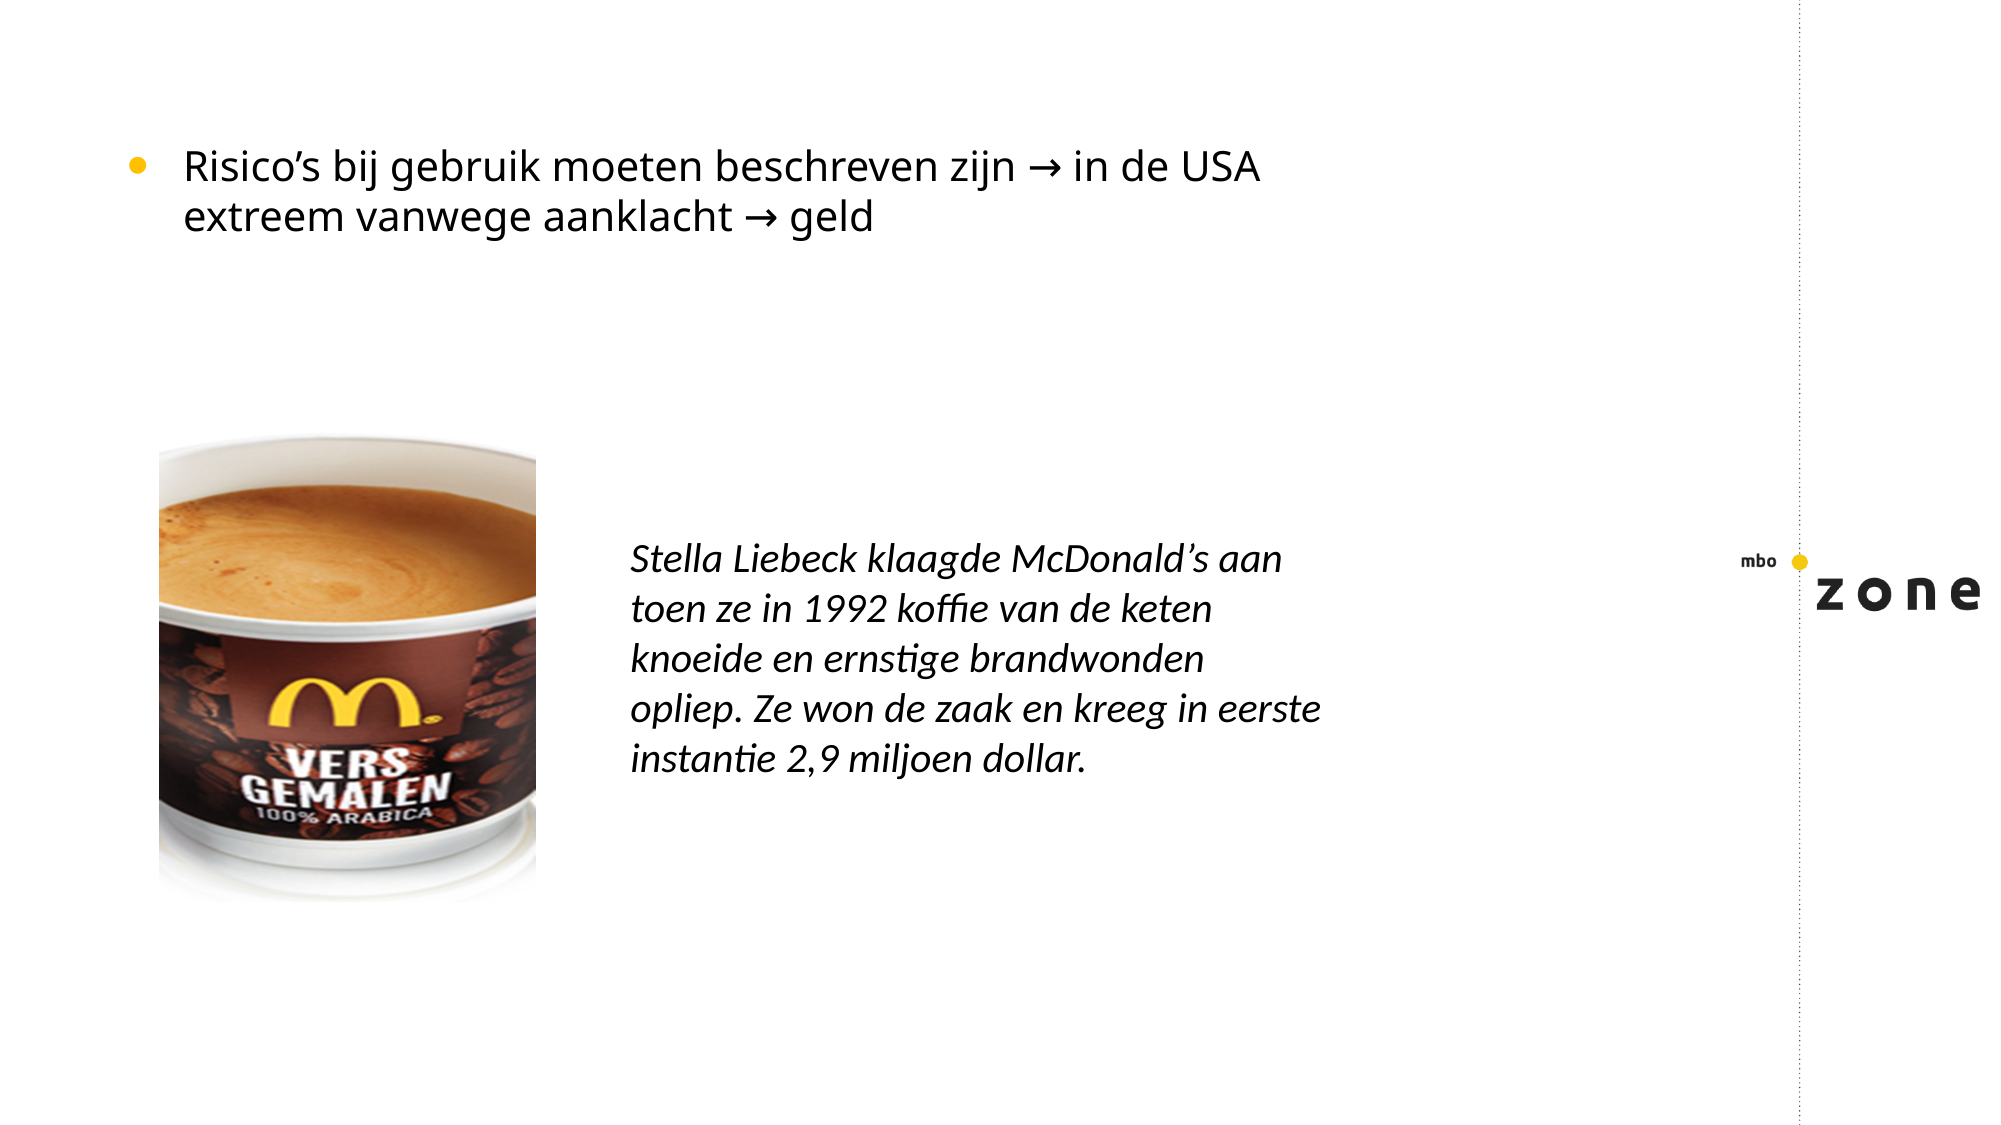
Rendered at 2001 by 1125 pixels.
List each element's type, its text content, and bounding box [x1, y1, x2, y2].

picture [159, 393, 536, 902]
picture [1596, 0, 2001, 1125]
text_box Risico’s bij gebruik moeten beschreven zijn → in de USA extreem vanwege aanklacht → geld [112, 132, 1388, 248]
text_box Stella Liebeck klaagde McDonald’s aan toen ze in 1992 koffie van de keten knoeide en ernstige brandwonden opliep. Ze won de zaak en kreeg in eerste instantie 2,9 miljoen dollar. [615, 523, 1342, 789]
